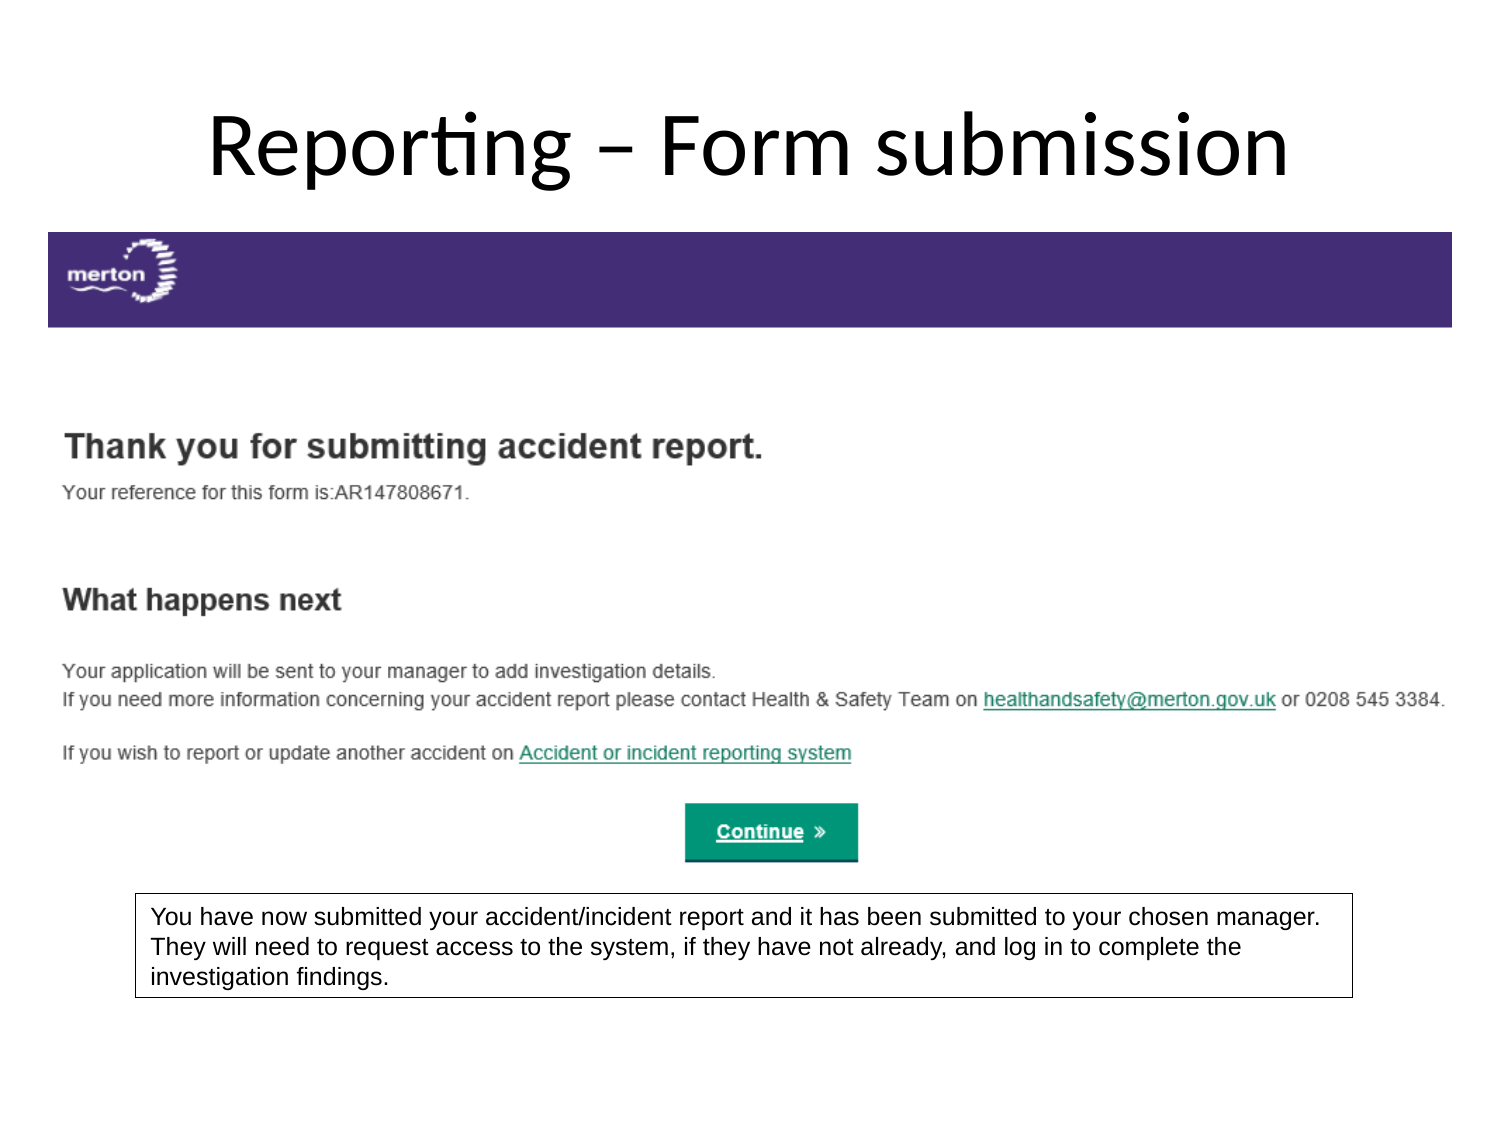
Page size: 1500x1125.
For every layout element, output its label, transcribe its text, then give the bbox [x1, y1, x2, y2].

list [48, 232, 1452, 871]
text_box You have now submitted your accident/incident report and it has been submitted to your chosen manager. They will need to request access to the system, if they have not already, and log in to complete the investigation findings. [135, 893, 1353, 998]
title Reporting – Form submission [75, 45, 1425, 230]
